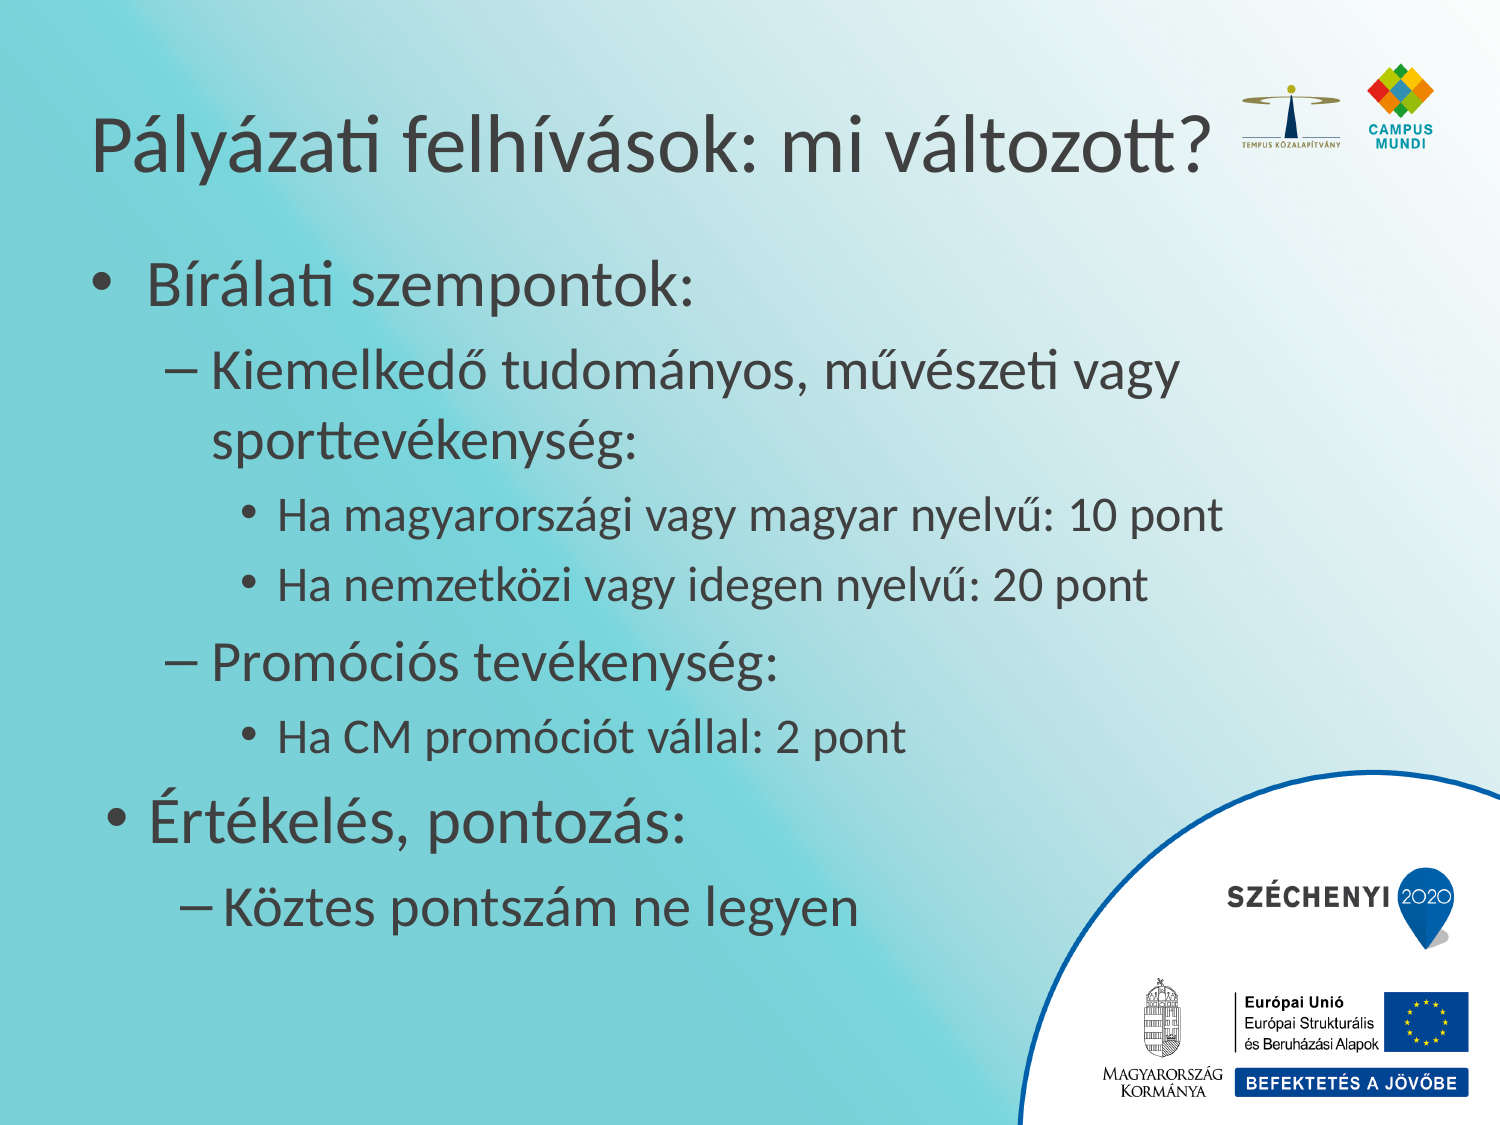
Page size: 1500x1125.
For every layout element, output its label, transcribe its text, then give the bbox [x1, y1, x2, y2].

list Bírálati szempontok: Kiemelkedő tudományos, művészeti vagy sporttevékenység: Ha magyarországi vagy magyar nyelvű: 10 pont Ha nemzetközi vagy idegen nyelvű: 20 pont Promóciós tevékenység: Ha CM promóciót vállal: 2 pont Értékelés, pontozás: Köztes pontszám ne legyen [75, 232, 1425, 1047]
title Pályázati felhívások: mi változott? [75, 45, 1425, 232]
picture [0, 0, 1500, 1125]
